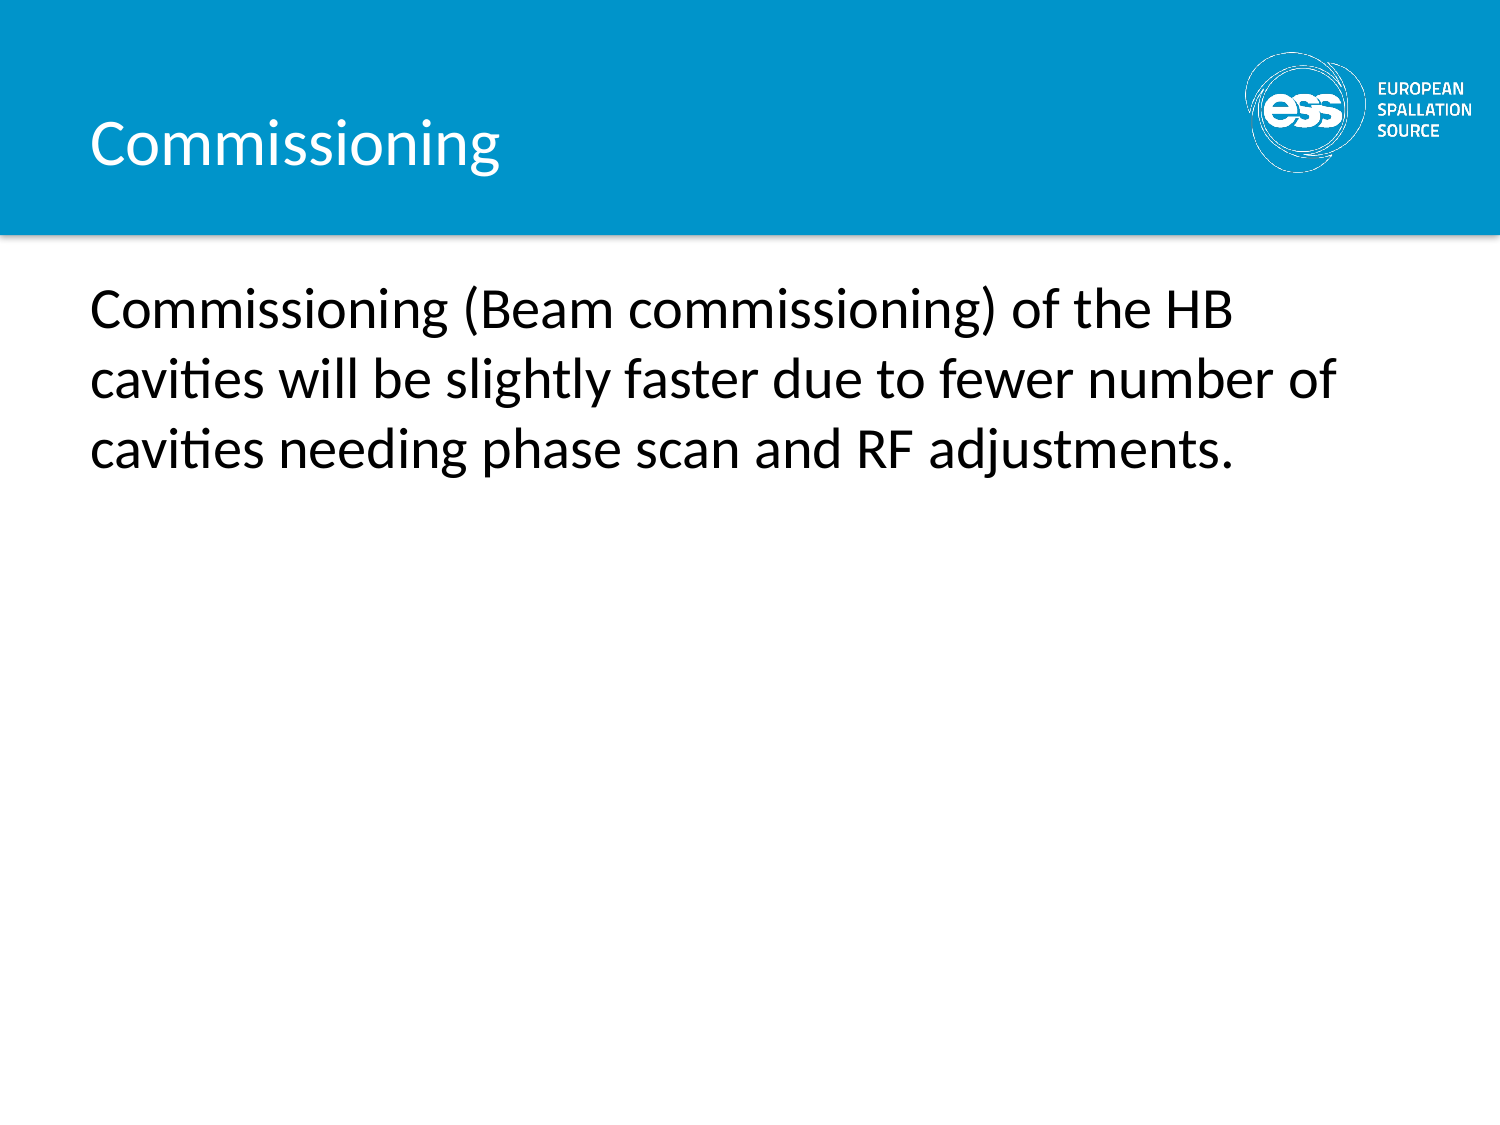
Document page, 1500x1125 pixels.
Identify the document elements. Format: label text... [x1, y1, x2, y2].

picture [1423, 83, 1430, 94]
picture [1264, 94, 1342, 127]
picture [1432, 125, 1438, 136]
picture [1398, 109, 1406, 115]
picture [1409, 104, 1415, 115]
picture [1400, 83, 1407, 94]
picture [1418, 104, 1423, 115]
picture [1389, 104, 1393, 115]
list Commissioning (Beam commissioning) of the HB cavities will be slightly faster due to fewer number of cavities needing phase scan and RF adjustments. [75, 262, 1425, 1005]
picture [1454, 83, 1458, 94]
title Commissioning [75, 45, 1247, 233]
picture [1436, 104, 1444, 115]
picture [1422, 125, 1428, 134]
picture [1443, 86, 1450, 93]
picture [1379, 83, 1385, 94]
